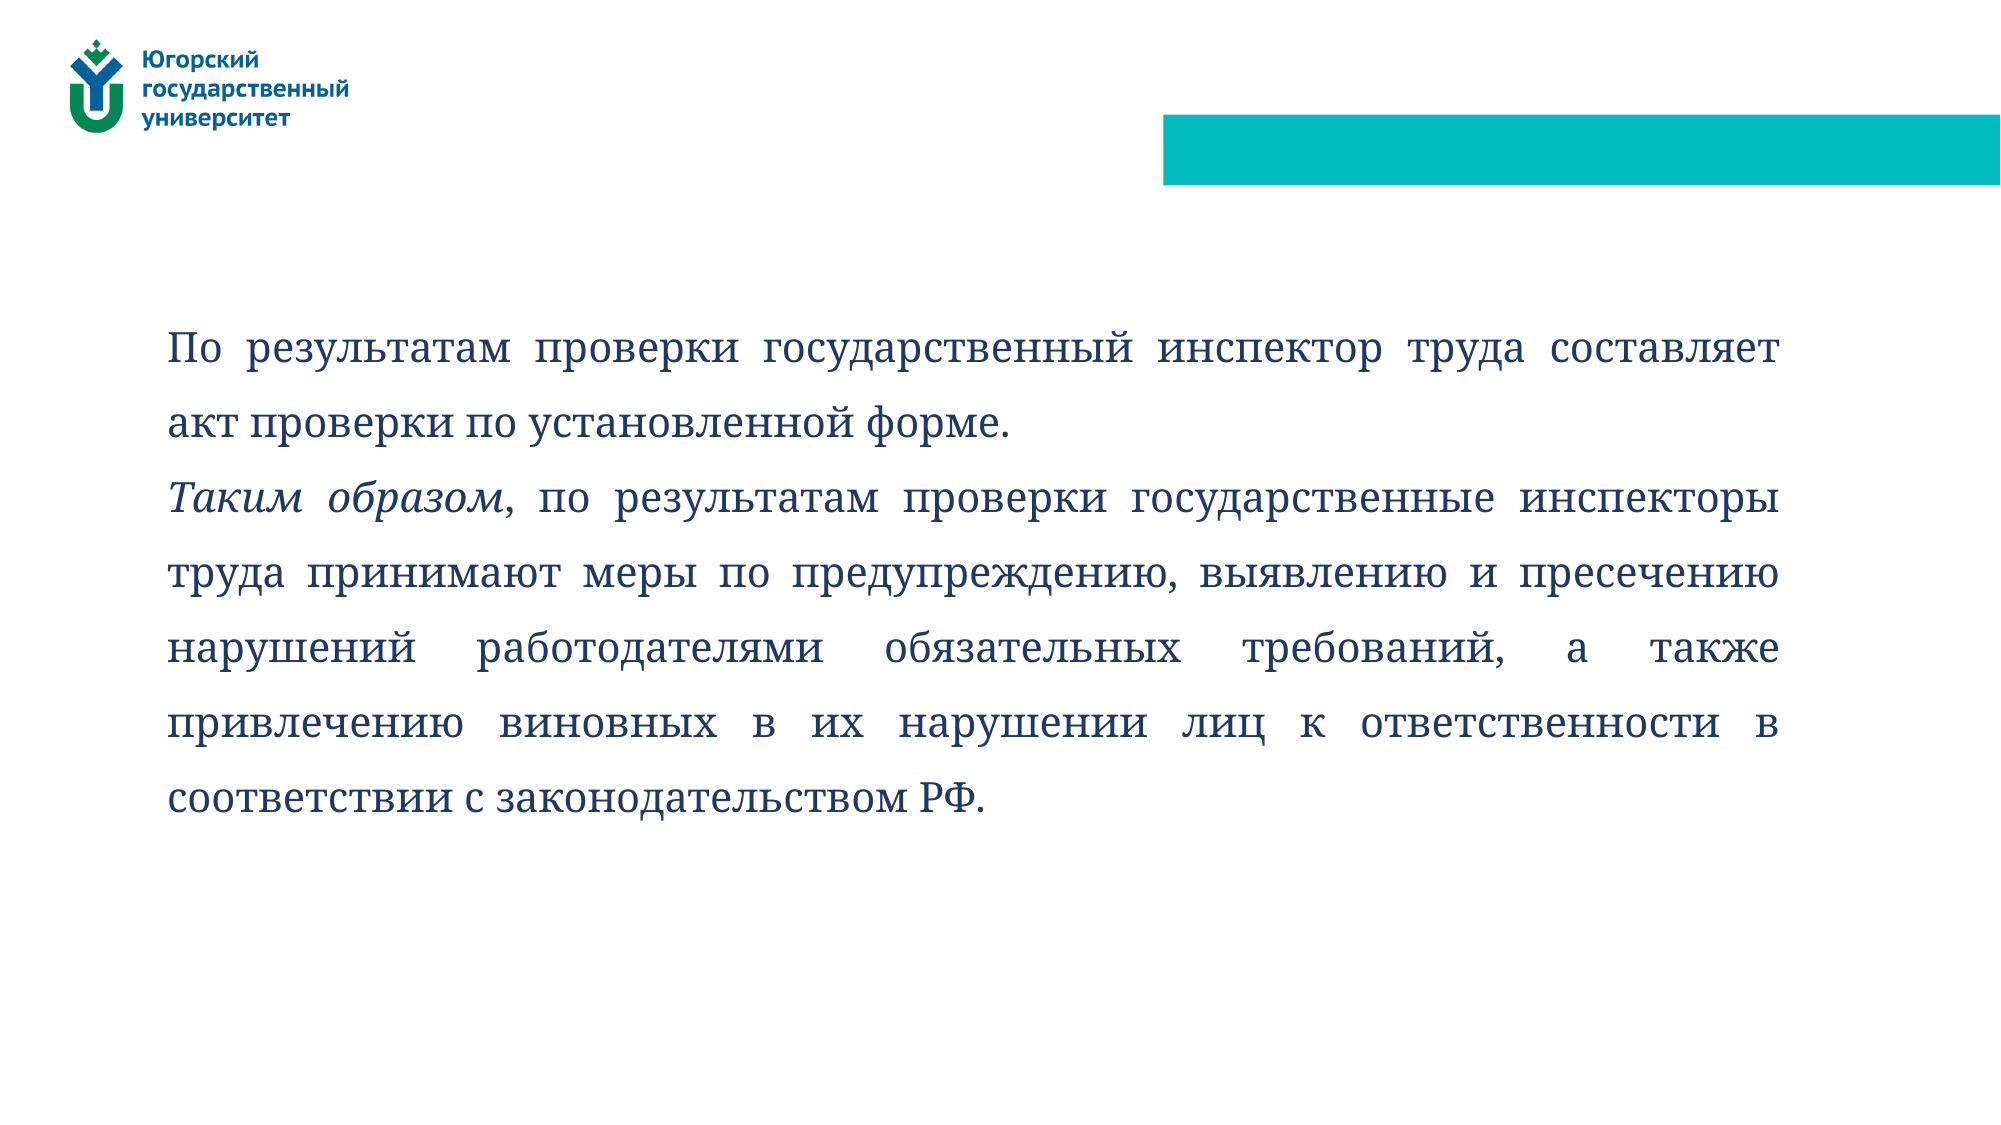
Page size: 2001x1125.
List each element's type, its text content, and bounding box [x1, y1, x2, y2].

text_box [1162, 114, 2000, 186]
text_box По результатам проверки государственный инспектор труда составляет акт проверки по установленной форме. Таким образом, по результатам проверки государственные инспекторы труда принимают меры по предупреждению, выявлению и пресечению нарушений работодателями обязательных требований, а также привлечению виновных в их нарушении лиц к ответственности в соответствии с законодательством РФ. [152, 288, 1796, 979]
picture [70, 39, 348, 133]
